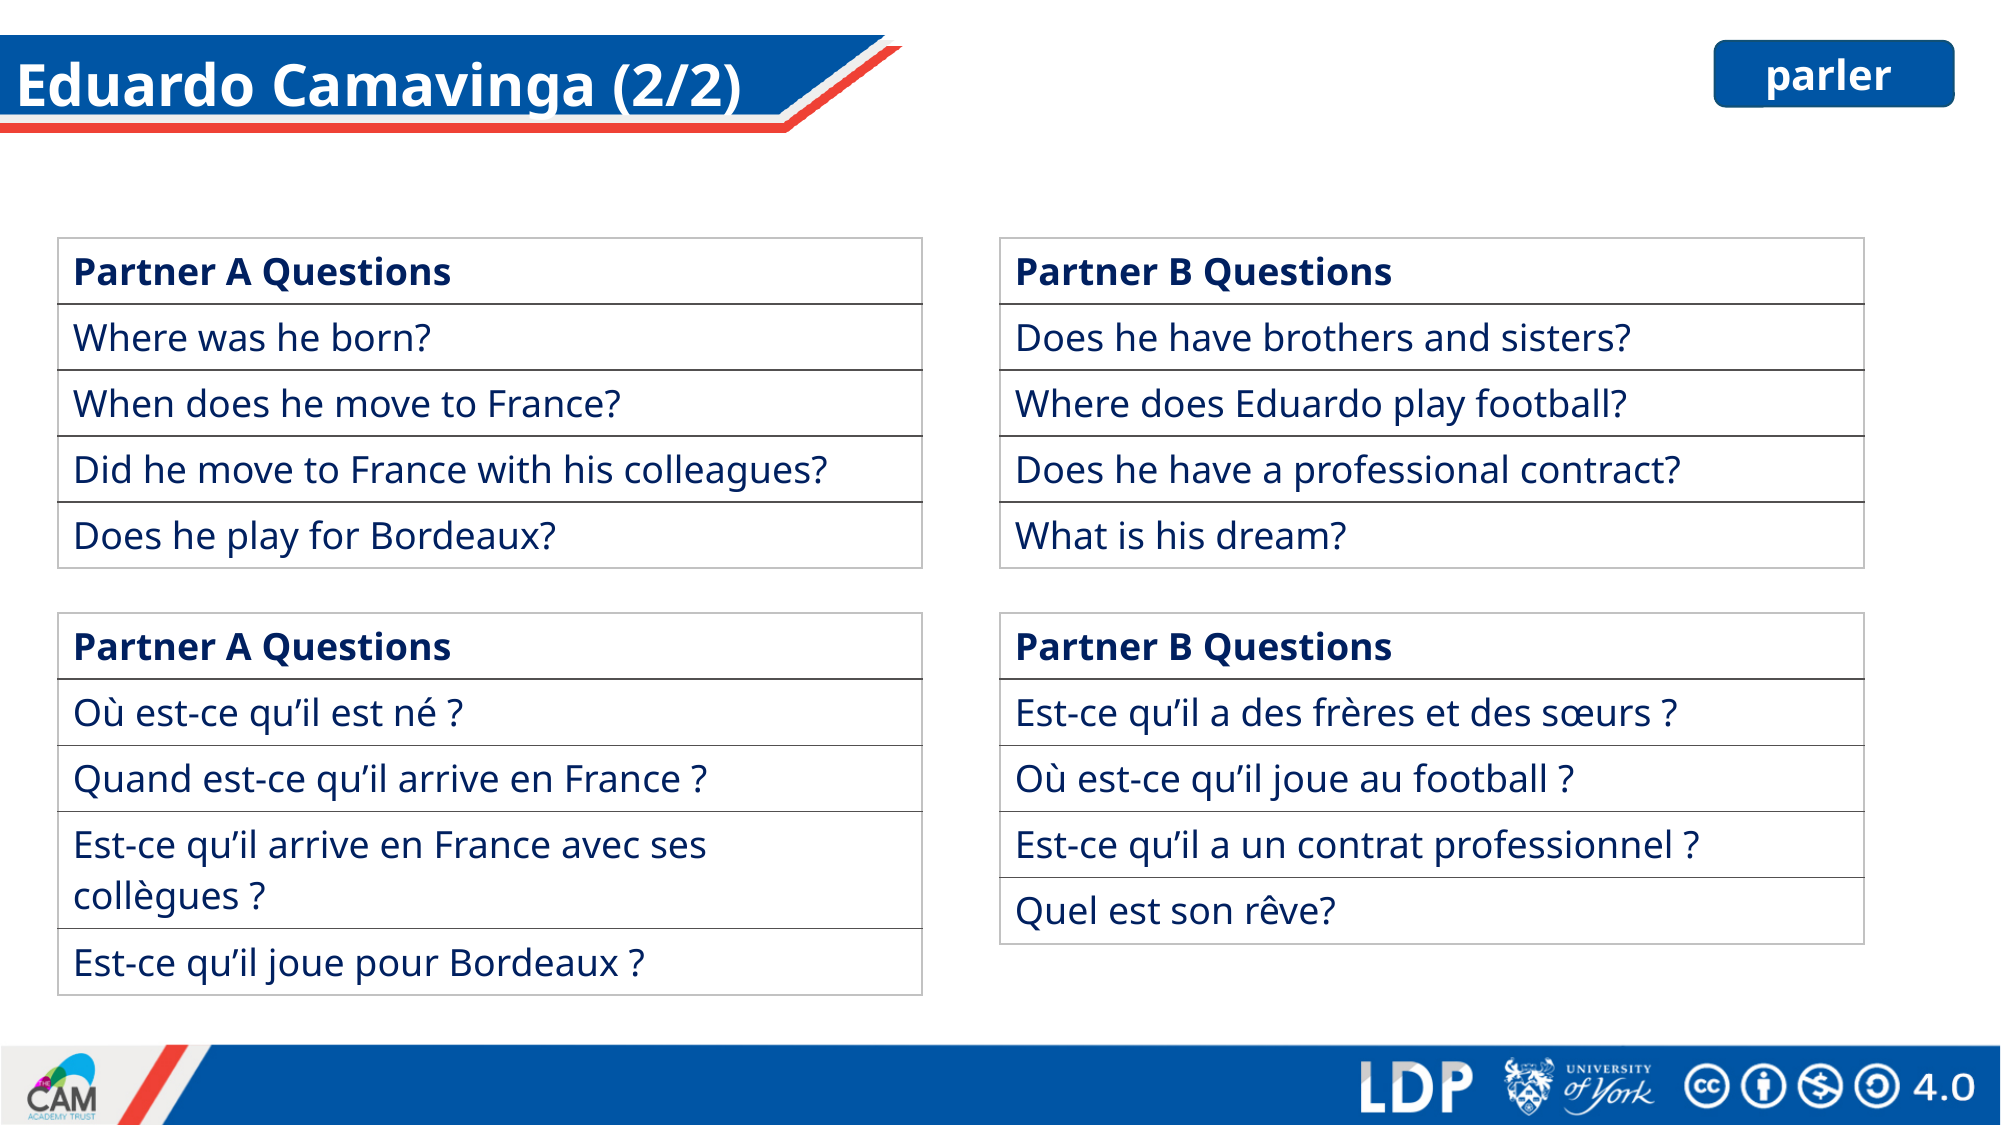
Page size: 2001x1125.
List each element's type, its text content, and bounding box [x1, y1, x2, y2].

table_header Partner B Questions [1001, 239, 1863, 303]
table_cell Où est-ce qu’il est né ? [59, 680, 921, 745]
table_cell When does he move to France? [59, 371, 921, 435]
table_cell Does he have a professional contract? [1001, 437, 1863, 501]
table_cell Est-ce qu’il joue pour Bordeaux ? [59, 929, 921, 994]
table_header Partner A Questions [59, 239, 921, 303]
table_cell Does he play for Bordeaux? [59, 503, 921, 567]
table_cell Did he move to France with his colleagues? [59, 437, 921, 501]
table_cell Est-ce qu’il a un contrat professionnel ? [1001, 812, 1863, 877]
table_cell Where was he born? [59, 305, 921, 369]
text_box parler [1713, 39, 1955, 108]
table_cell Où est-ce qu’il joue au football ? [1001, 746, 1863, 811]
title Eduardo Camavinga (2/2) [0, 35, 922, 142]
table_header Partner B Questions [1001, 614, 1863, 678]
table_header Partner A Questions [59, 614, 921, 678]
table_cell Quel est son rêve? [1001, 878, 1863, 943]
table_cell What is his dream? [1001, 503, 1863, 567]
table_cell Est-ce qu’il a des frères et des sœurs ? [1001, 680, 1863, 745]
table_cell Does he have brothers and sisters? [1001, 305, 1863, 369]
picture [0, 0, 2001, 1125]
table_cell Where does Eduardo play football? [1001, 371, 1863, 435]
table_cell Est-ce qu’il arrive en France avec ses collègues ? [59, 812, 921, 928]
table_cell Quand est-ce qu’il arrive en France ? [59, 746, 921, 811]
